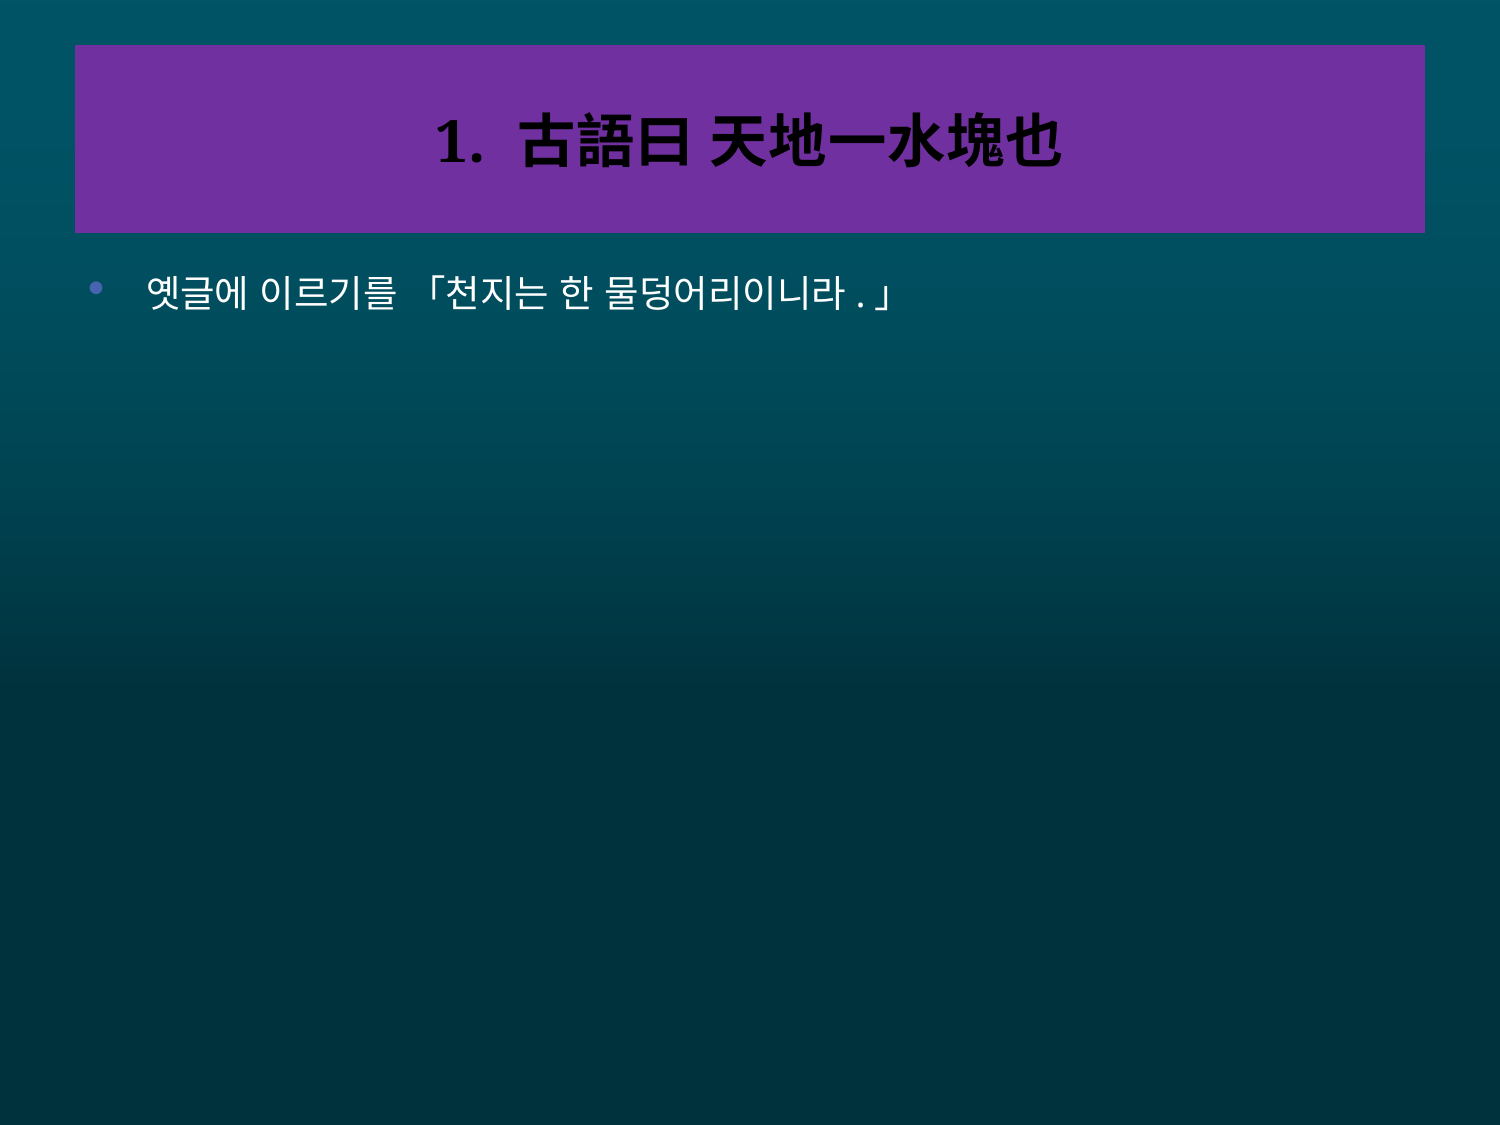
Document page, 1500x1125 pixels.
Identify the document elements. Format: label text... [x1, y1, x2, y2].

list 옛글에 이르기를 「천지는 한 물덩어리이니라.」 [75, 262, 1425, 1005]
title 1. 古語曰 天地一水塊也 [75, 45, 1425, 233]
